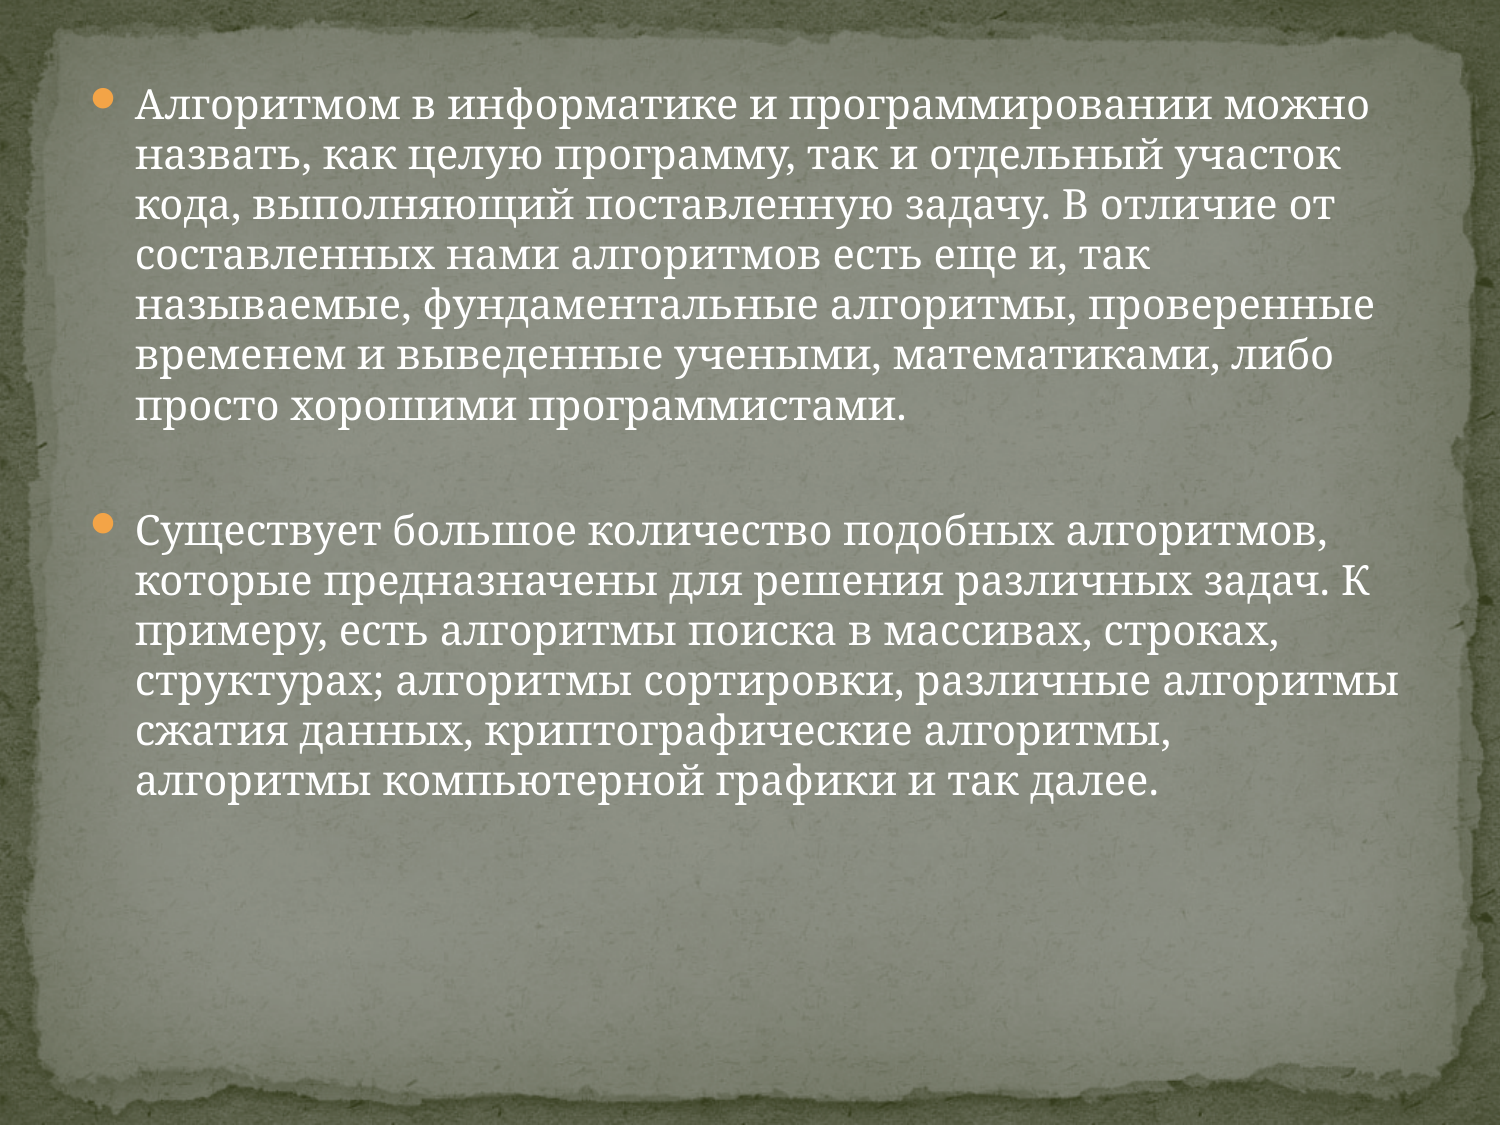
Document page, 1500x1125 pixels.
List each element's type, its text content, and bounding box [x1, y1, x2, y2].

list Алгоритмом в информатике и программировании можно назвать, как целую программу, так и отдельный участок кода, выполняющий поставленную задачу. В отличие от составленных нами алгоритмов есть еще и, так называемые, фундаментальные алгоритмы, проверенные временем и выведенные учеными, математиками, либо просто хорошими программистами. Существует большое количество подобных алгоритмов, которые предназначены для решения различных задач. К примеру, есть алгоритмы поиска в массивах, строках, структурах; алгоритмы сортировки, различные алгоритмы сжатия данных, криптографические алгоритмы, алгоритмы компьютерной графики и так далее. [75, 70, 1425, 1000]
